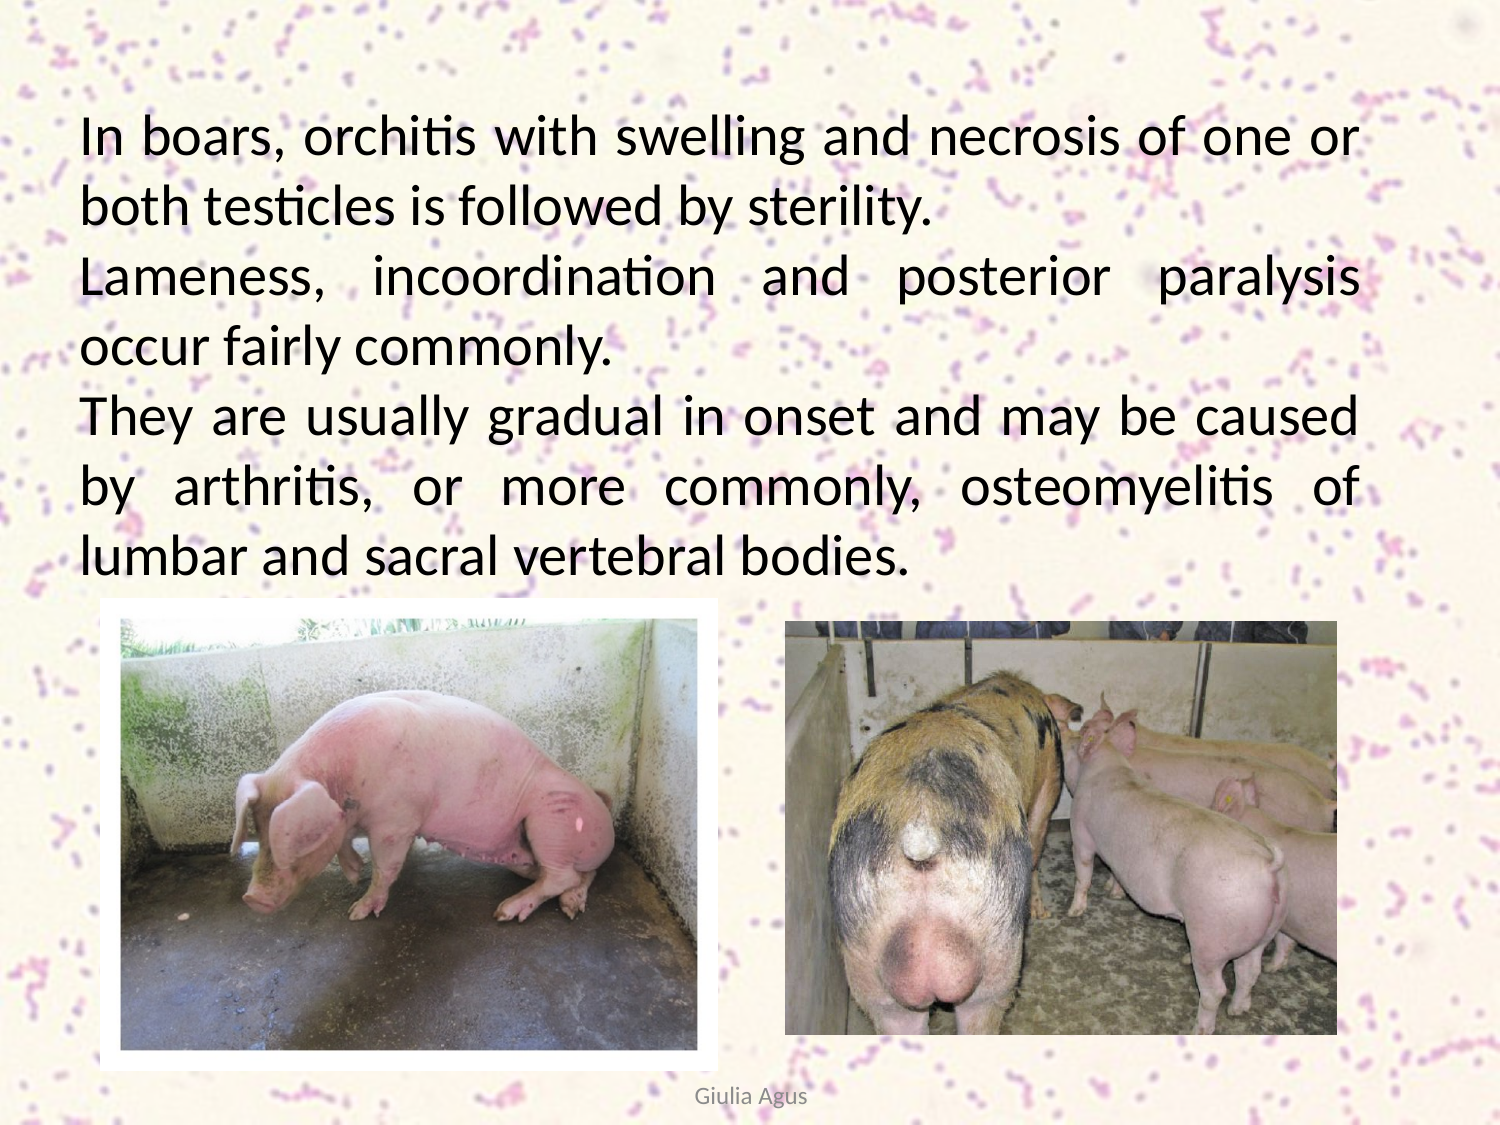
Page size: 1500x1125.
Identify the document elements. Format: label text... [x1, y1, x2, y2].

text_box In boars, orchitis with swelling and necrosis of one or both testicles is followed by sterility. Lameness, incoordination and posterior paralysis occur fairly commonly. They are usually gradual in onset and may be caused by arthritis, or more commonly, osteomyelitis of lumbar and sacral vertebral bodies. [64, 90, 1376, 595]
footer Giulia Agus [513, 1065, 989, 1125]
picture [785, 621, 1337, 1036]
picture [100, 598, 718, 1071]
